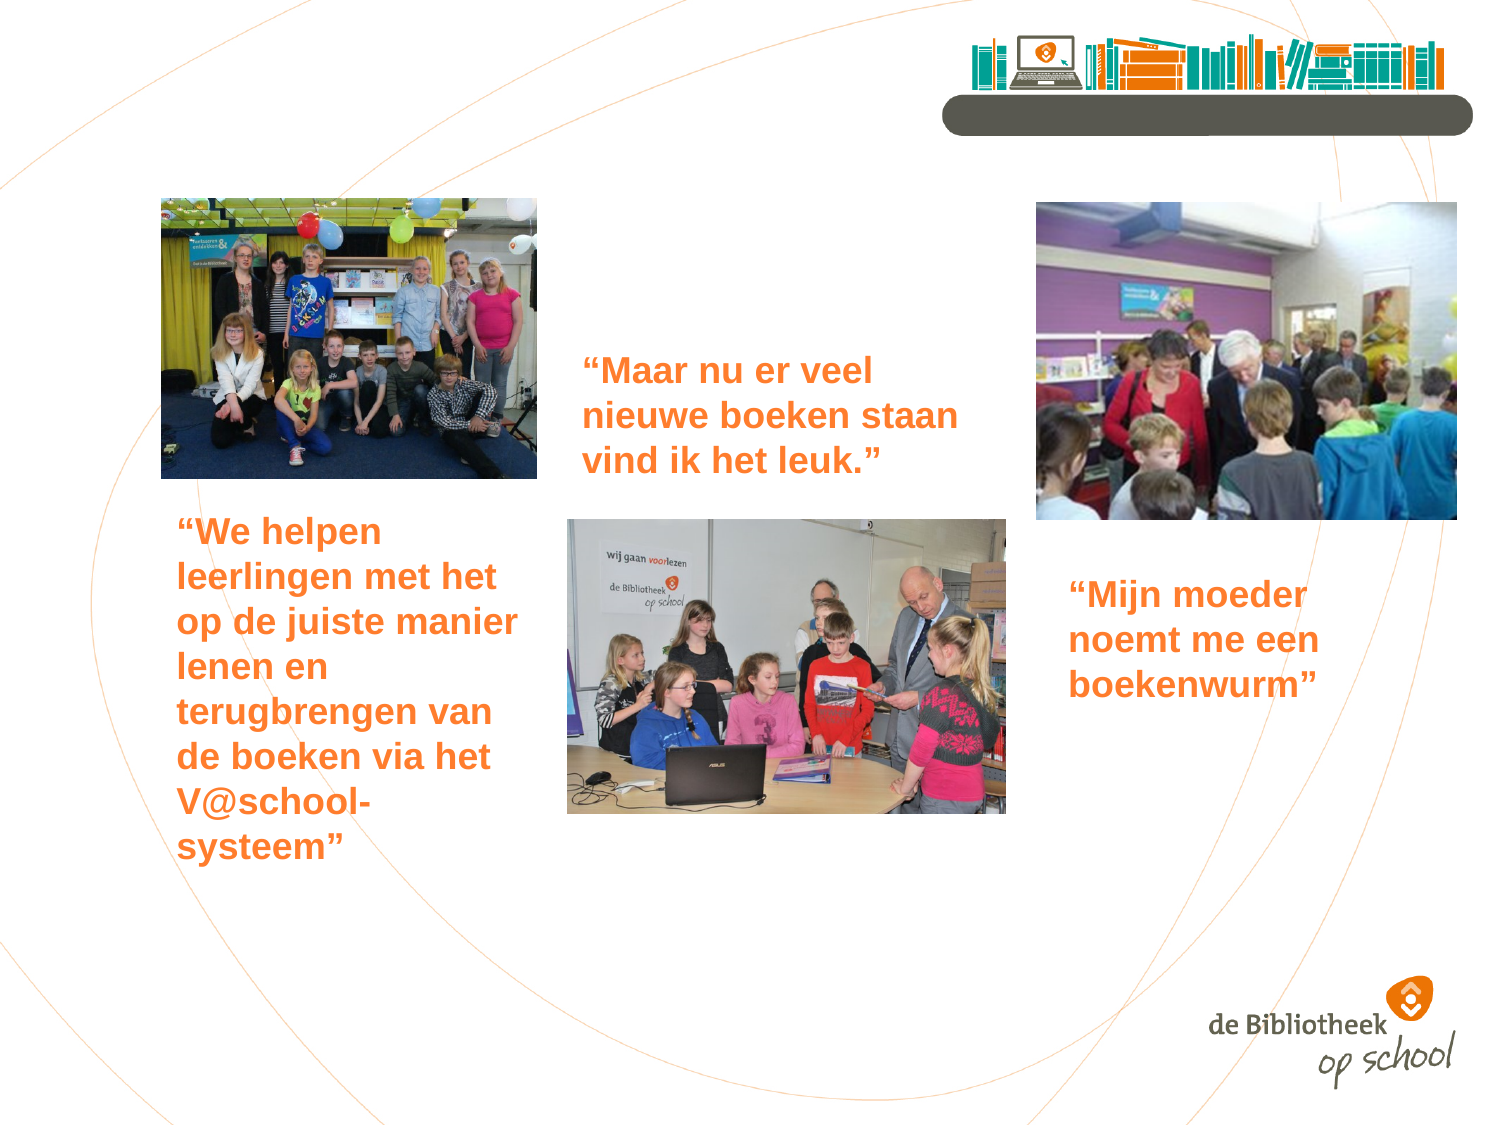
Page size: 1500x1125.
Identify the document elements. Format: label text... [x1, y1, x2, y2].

text_box “Mijn moeder noemt me een boekenwurm” [1053, 562, 1440, 713]
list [161, 198, 537, 480]
picture [0, 0, 1500, 1125]
text_box “We helpen leerlingen met het op de juiste manier lenen en terugbrengen van de boeken via het V@school-systeem” [161, 499, 537, 875]
text_box “Maar nu er veel nieuwe boeken staan vind ik het leuk.” [567, 338, 1006, 489]
